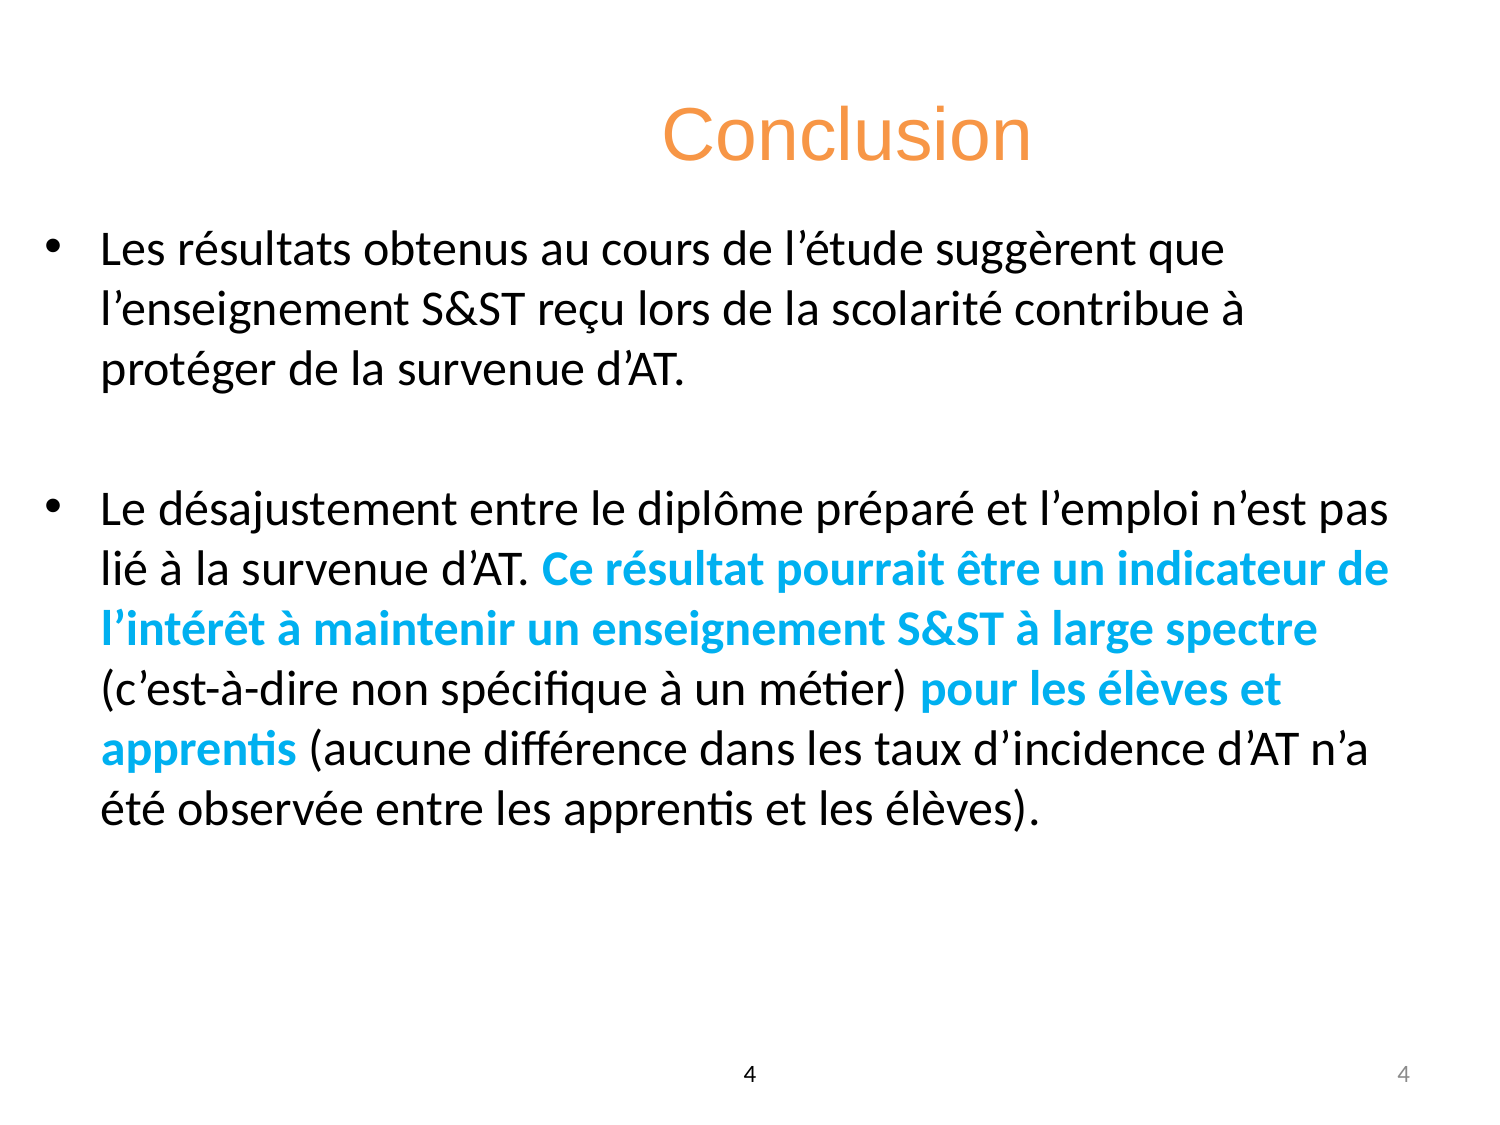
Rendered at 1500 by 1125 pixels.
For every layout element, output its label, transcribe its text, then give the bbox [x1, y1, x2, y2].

title Conclusion [135, 42, 1500, 231]
slide_number 4 [1074, 1042, 1425, 1103]
list Les résultats obtenus au cours de l’étude suggèrent que l’enseignement S&ST reçu lors de la scolarité contribue à protéger de la survenue d’AT. Le désajustement entre le diplôme préparé et l’emploi n’est pas lié à la survenue d’AT. Ce résultat pourrait être un indicateur de l’intérêt à maintenir un enseignement S&ST à large spectre (c’est-à-dire non spécifique à un métier) pour les élèves et apprentis (aucune différence dans les taux d’incidence d’AT n’a été observée entre les apprentis et les élèves). [29, 208, 1447, 965]
text_box 4 [512, 1042, 988, 1103]
